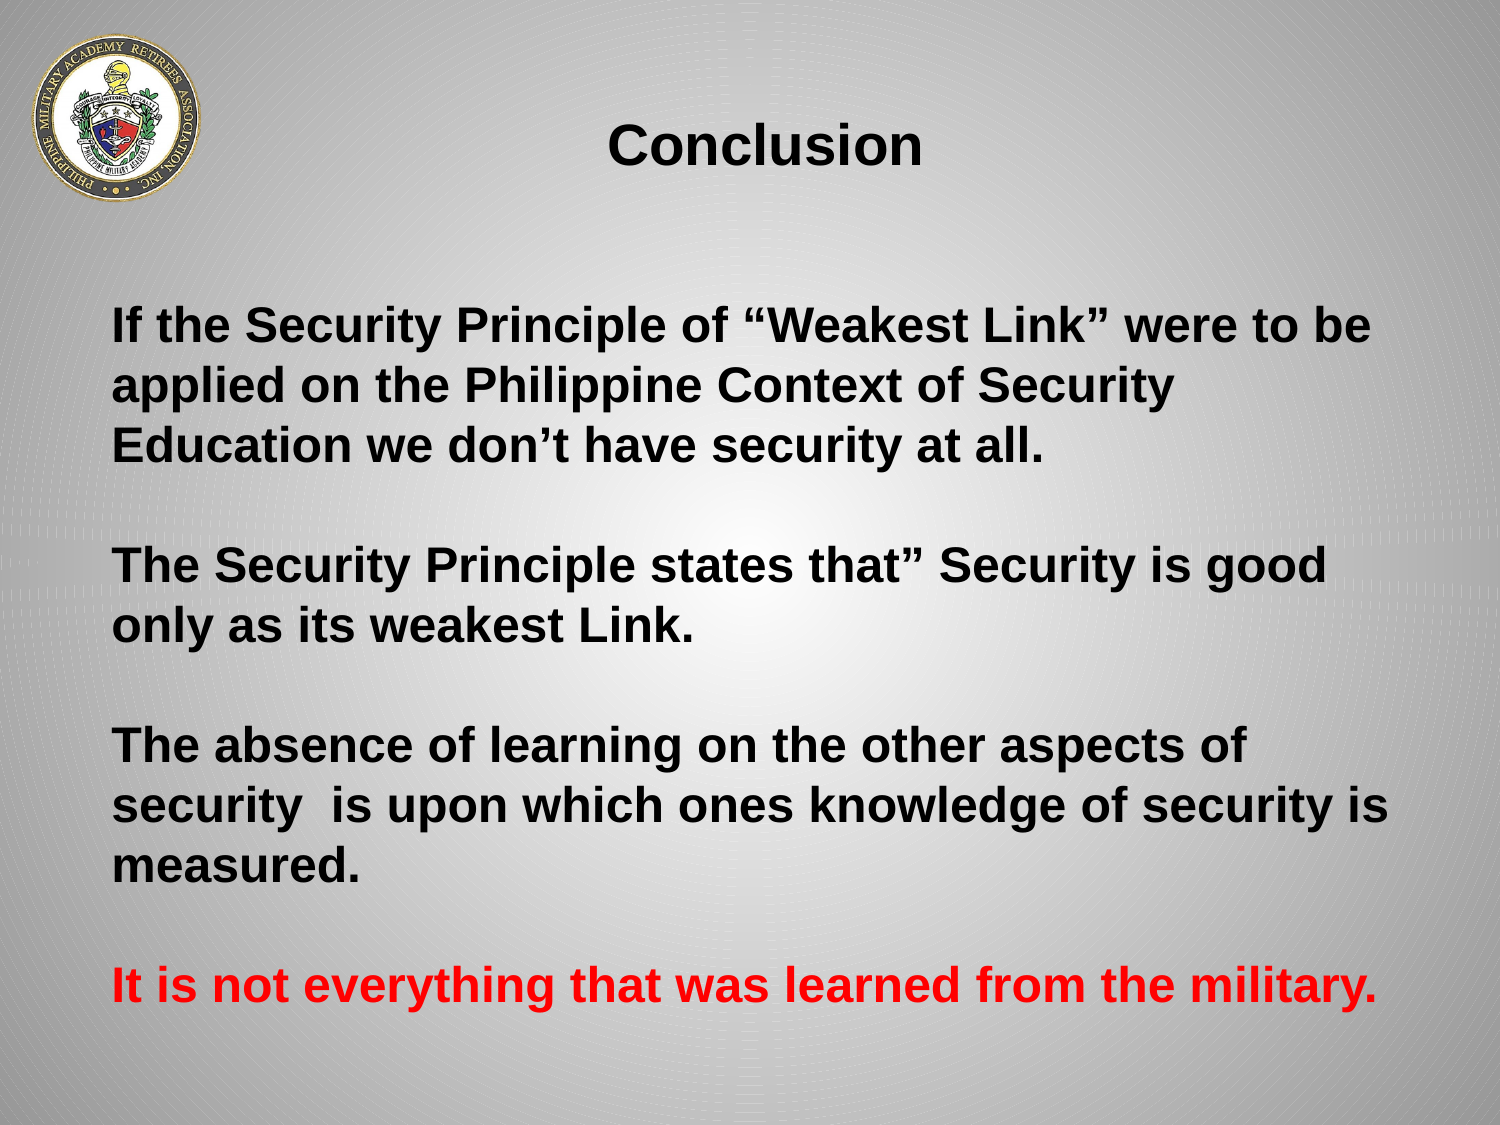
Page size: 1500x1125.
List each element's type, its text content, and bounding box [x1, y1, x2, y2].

text_box Conclusion [592, 99, 940, 185]
text_box If the Security Principle of “Weakest Link” were to be applied on the Philippine Context of Security Education we don’t have security at all. The Security Principle states that” Security is good only as its weakest Link. The absence of learning on the other aspects of security is upon which ones knowledge of security is measured. It is not everything that was learned from the military. [96, 224, 1435, 1020]
picture [24, 25, 209, 206]
